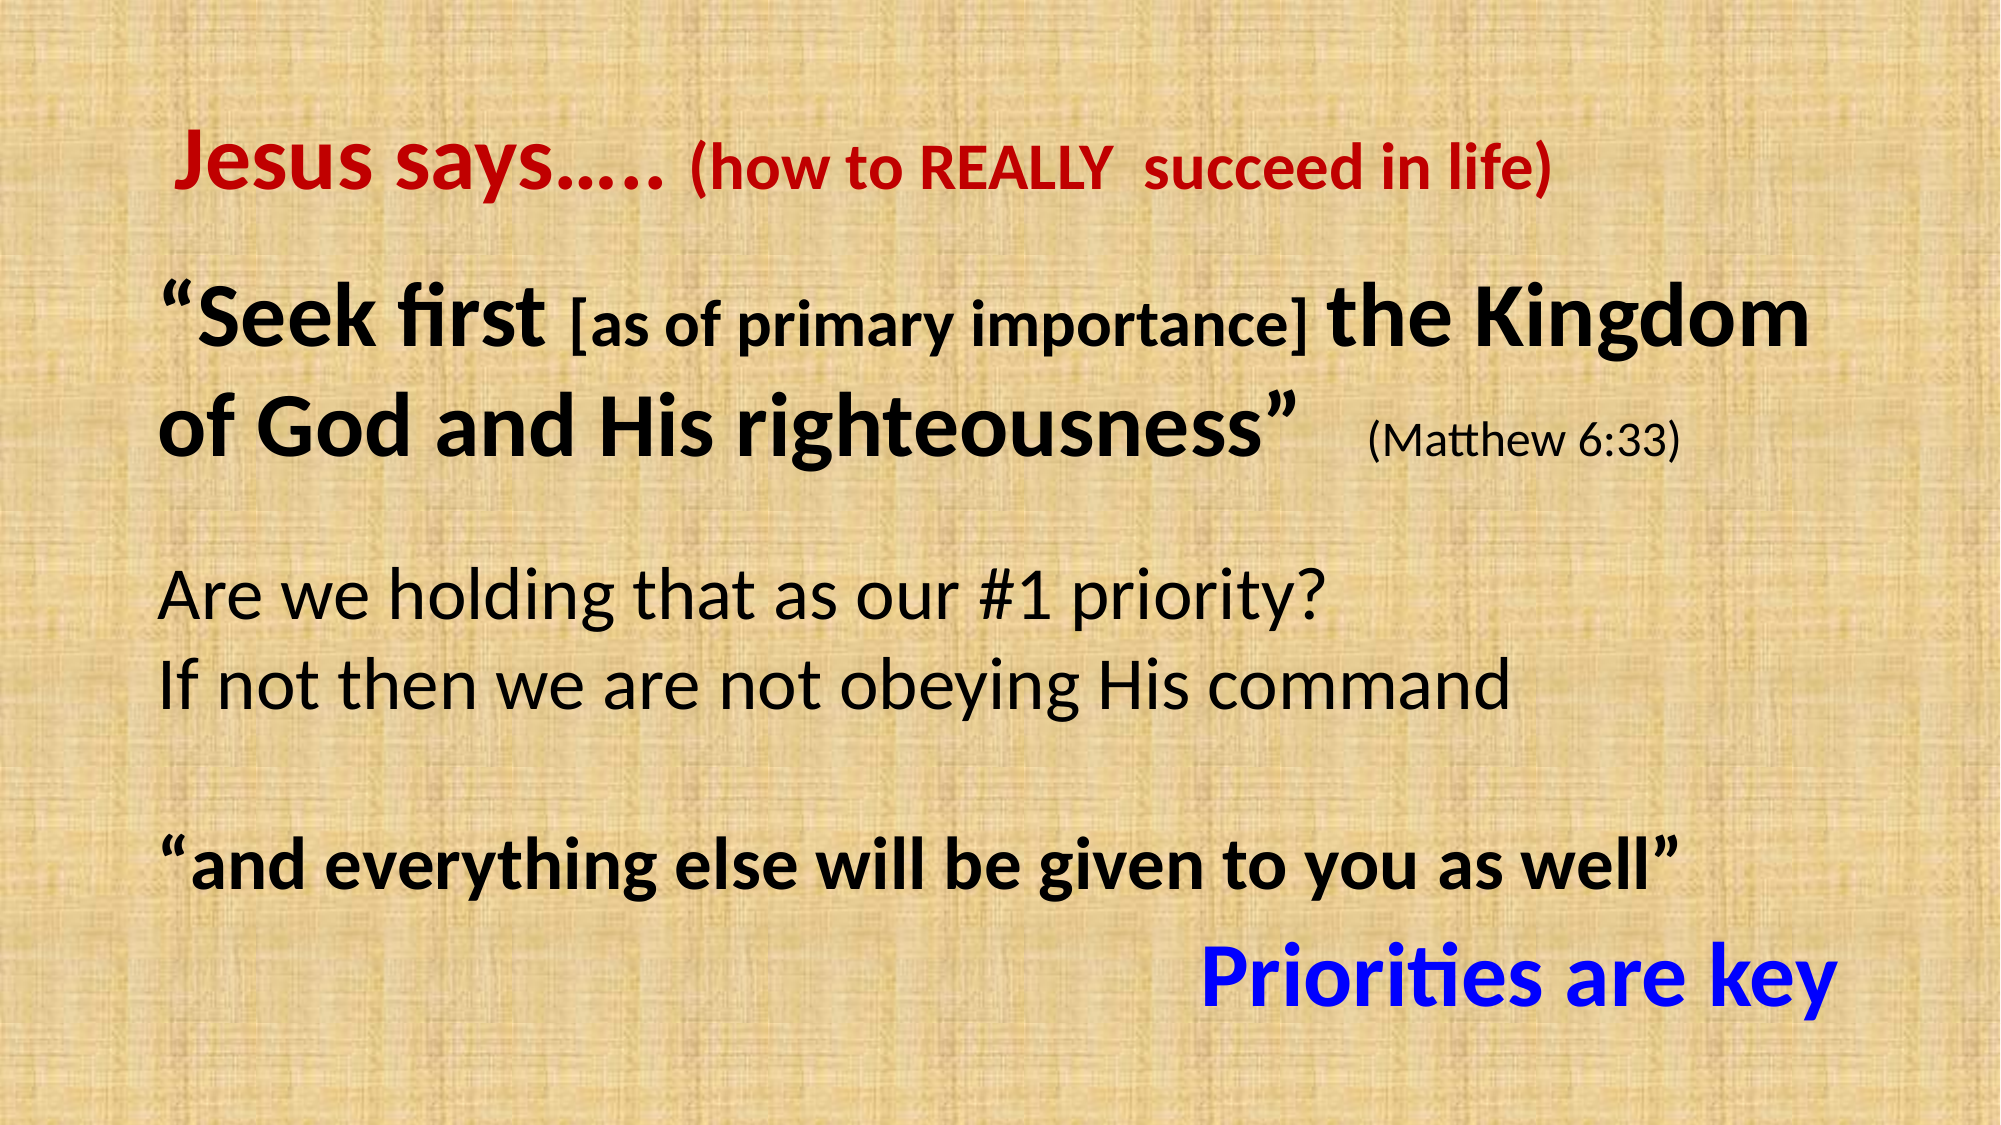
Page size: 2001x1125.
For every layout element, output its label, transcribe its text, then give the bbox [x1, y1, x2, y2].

text_box Priorities are key [1185, 907, 1884, 1033]
picture [0, 0, 2001, 1125]
text_box Jesus says….. (how to REALLY succeed in life) [160, 90, 1633, 216]
text_box “Seek first [as of primary importance] the Kingdom of God and His righteousness” (Matthew 6:33) Are we holding that as our #1 priority? If not then we are not obeying His command “and everything else will be given to you as well” [142, 246, 1884, 912]
